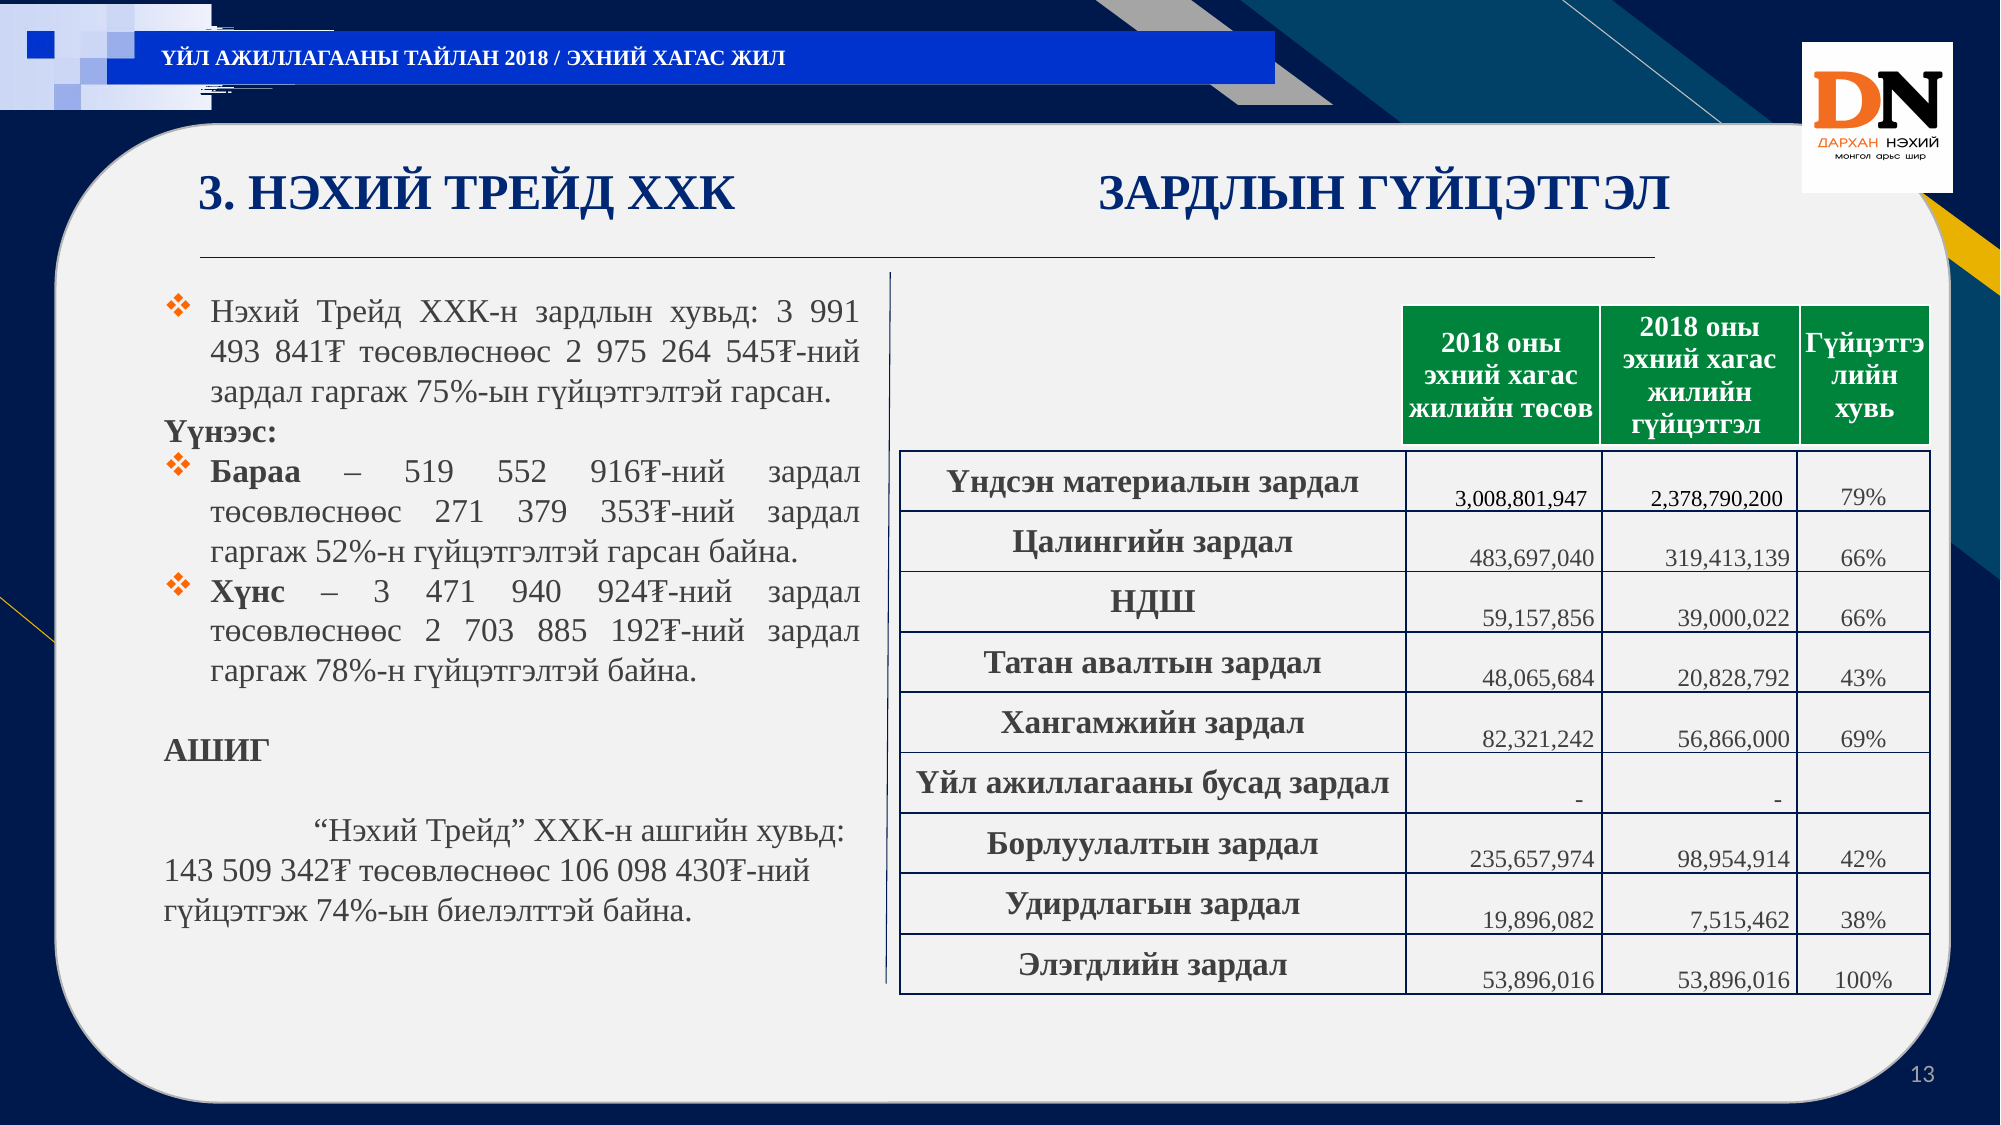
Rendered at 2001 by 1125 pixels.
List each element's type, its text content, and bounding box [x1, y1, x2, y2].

table_cell 43% [1798, 633, 1929, 691]
table_cell 38% [1798, 874, 1929, 933]
table_header 3,008,801,947 [1407, 452, 1601, 510]
table_cell 39,000,022 [1603, 572, 1796, 631]
picture [1802, 42, 1953, 193]
table_header 2018 оны эхний хагас жилийн гүйцэтгэл [1601, 306, 1799, 444]
table_cell 56,866,000 [1603, 693, 1796, 752]
title 3. НЭХИЙ ТРЕЙД ХХК ЗАРДЛЫН ГҮЙЦЭТГЭЛ [183, 158, 1800, 229]
table_header 2018 оны эхний хагас жилийн төсөв [1403, 306, 1599, 444]
table_cell Удирдлагын зардал [901, 874, 1405, 933]
table_cell 98,954,914 [1603, 814, 1796, 872]
table_cell Хангамжийн зардал [901, 693, 1405, 752]
table_cell 66% [1798, 572, 1929, 631]
table_cell 19,896,082 [1407, 874, 1601, 933]
table_cell 53,896,016 [1407, 935, 1601, 993]
table_cell Үйл ажиллагааны бусад зардал [901, 753, 1405, 812]
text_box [886, 272, 891, 984]
table_cell НДШ [901, 572, 1405, 631]
table_header Гүйцэтгэлийн хувь [1801, 306, 1929, 444]
table_cell 100% [1798, 935, 1929, 993]
table_cell - [1407, 753, 1601, 812]
table_cell Цалингийн зардал [901, 512, 1405, 571]
table_cell 235,657,974 [1407, 814, 1601, 872]
table_cell 319,413,139 [1603, 512, 1796, 571]
table_cell 7,515,462 [1603, 874, 1796, 933]
table_cell Татан авалтын зардал [901, 633, 1405, 691]
table_cell 59,157,856 [1407, 572, 1601, 631]
table_cell Элэгдлийн зардал [901, 935, 1405, 993]
table_cell [1798, 753, 1929, 812]
table_cell 53,896,016 [1603, 935, 1796, 993]
table_cell 483,697,040 [1407, 512, 1601, 571]
text_box [54, 123, 1951, 1104]
table_cell 66% [1798, 512, 1929, 571]
table_header Үндсэн материалын зардал [901, 452, 1405, 510]
table_cell 42% [1798, 814, 1929, 872]
table_cell - [1603, 753, 1796, 812]
slide_number 13 [1828, 1042, 1950, 1103]
table_header 2,378,790,200 [1603, 452, 1796, 510]
table_cell 20,828,792 [1603, 633, 1796, 691]
table_header 79% [1798, 452, 1929, 510]
table_cell 69% [1798, 693, 1929, 752]
table_cell Борлуулалтын зардал [901, 814, 1405, 872]
table_cell 82,321,242 [1407, 693, 1601, 752]
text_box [0, 4, 1275, 110]
text_box Нэхий Трейд ХХК-н зардлын хувьд: 3 991 493 841₮ төсөвлөснөөс 2 975 264 545₮-ний зардал гаргаж 75%-ын гүйцэтгэлтэй гарсан. Үүнээс: Бараа – 519 552 916₮-ний зардал төсөвлөснөөс 271 379 353₮-ний зардал гаргаж 52%-н гүйцэтгэлтэй гарсан байна. Хүнс – 3 471 940 924₮-ний зардал төсөвлөснөөс 2 703 885 192₮-ний зардал гаргаж 78%-н гүйцэтгэлтэй байна. АШИГ “Нэхий Трейд” ХХК-н ашгийн хувьд: 143 509 342₮ төсөвлөснөөс 106 098 430₮-ний гүйцэтгэж 74%-ын биелэлттэй байна. [148, 281, 877, 976]
table_cell 48,065,684 [1407, 633, 1601, 691]
